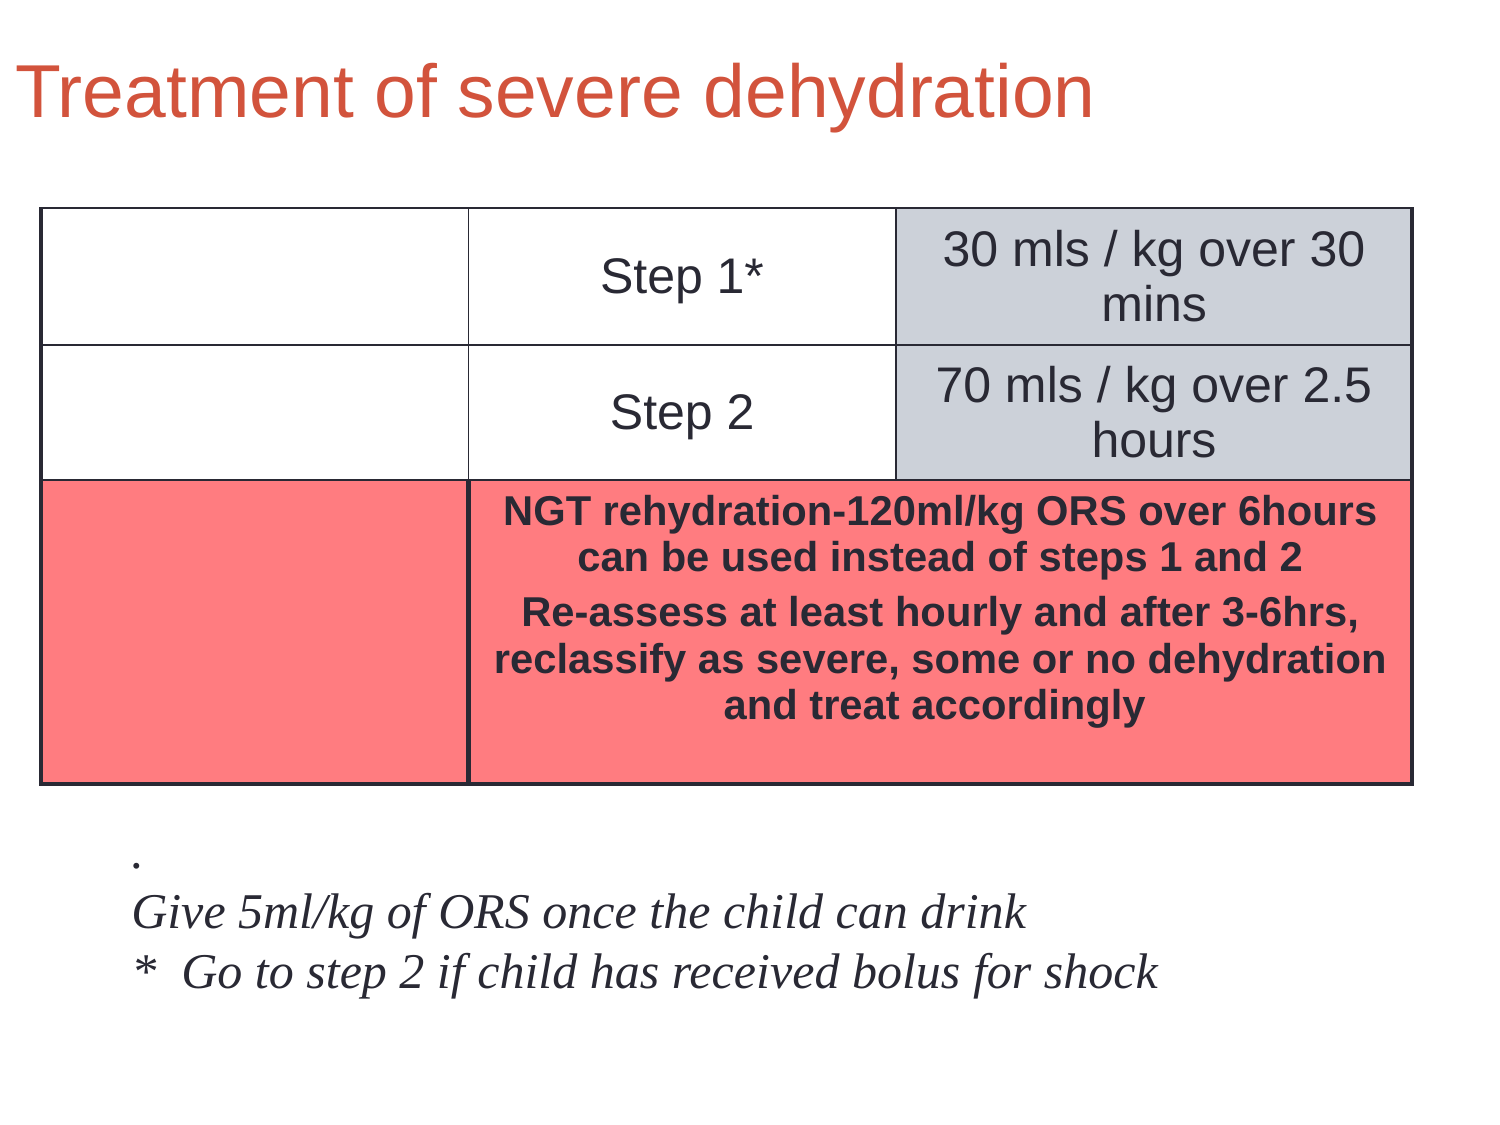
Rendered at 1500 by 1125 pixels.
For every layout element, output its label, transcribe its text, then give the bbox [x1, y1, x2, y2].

table_cell Step 2 [469, 346, 895, 479]
text_box . Give 5ml/kg of ORS once the child can drink * Go to step 2 if child has received bolus for shock [41, 810, 1436, 1006]
table_header [43, 209, 468, 344]
title Treatment of severe dehydration [0, 19, 1500, 157]
table_header 30 mls / kg over 30 mins [897, 209, 1410, 344]
table_cell [43, 481, 466, 782]
table_cell [43, 346, 468, 479]
table_header Step 1* [469, 209, 895, 344]
table_cell 70 mls / kg over 2.5 hours [897, 346, 1410, 479]
table_cell NGT rehydration-120ml/kg ORS over 6hours can be used instead of steps 1 and 2 Re-assess at least hourly and after 3-6hrs, reclassify as severe, some or no dehydration and treat accordingly [471, 481, 1410, 782]
